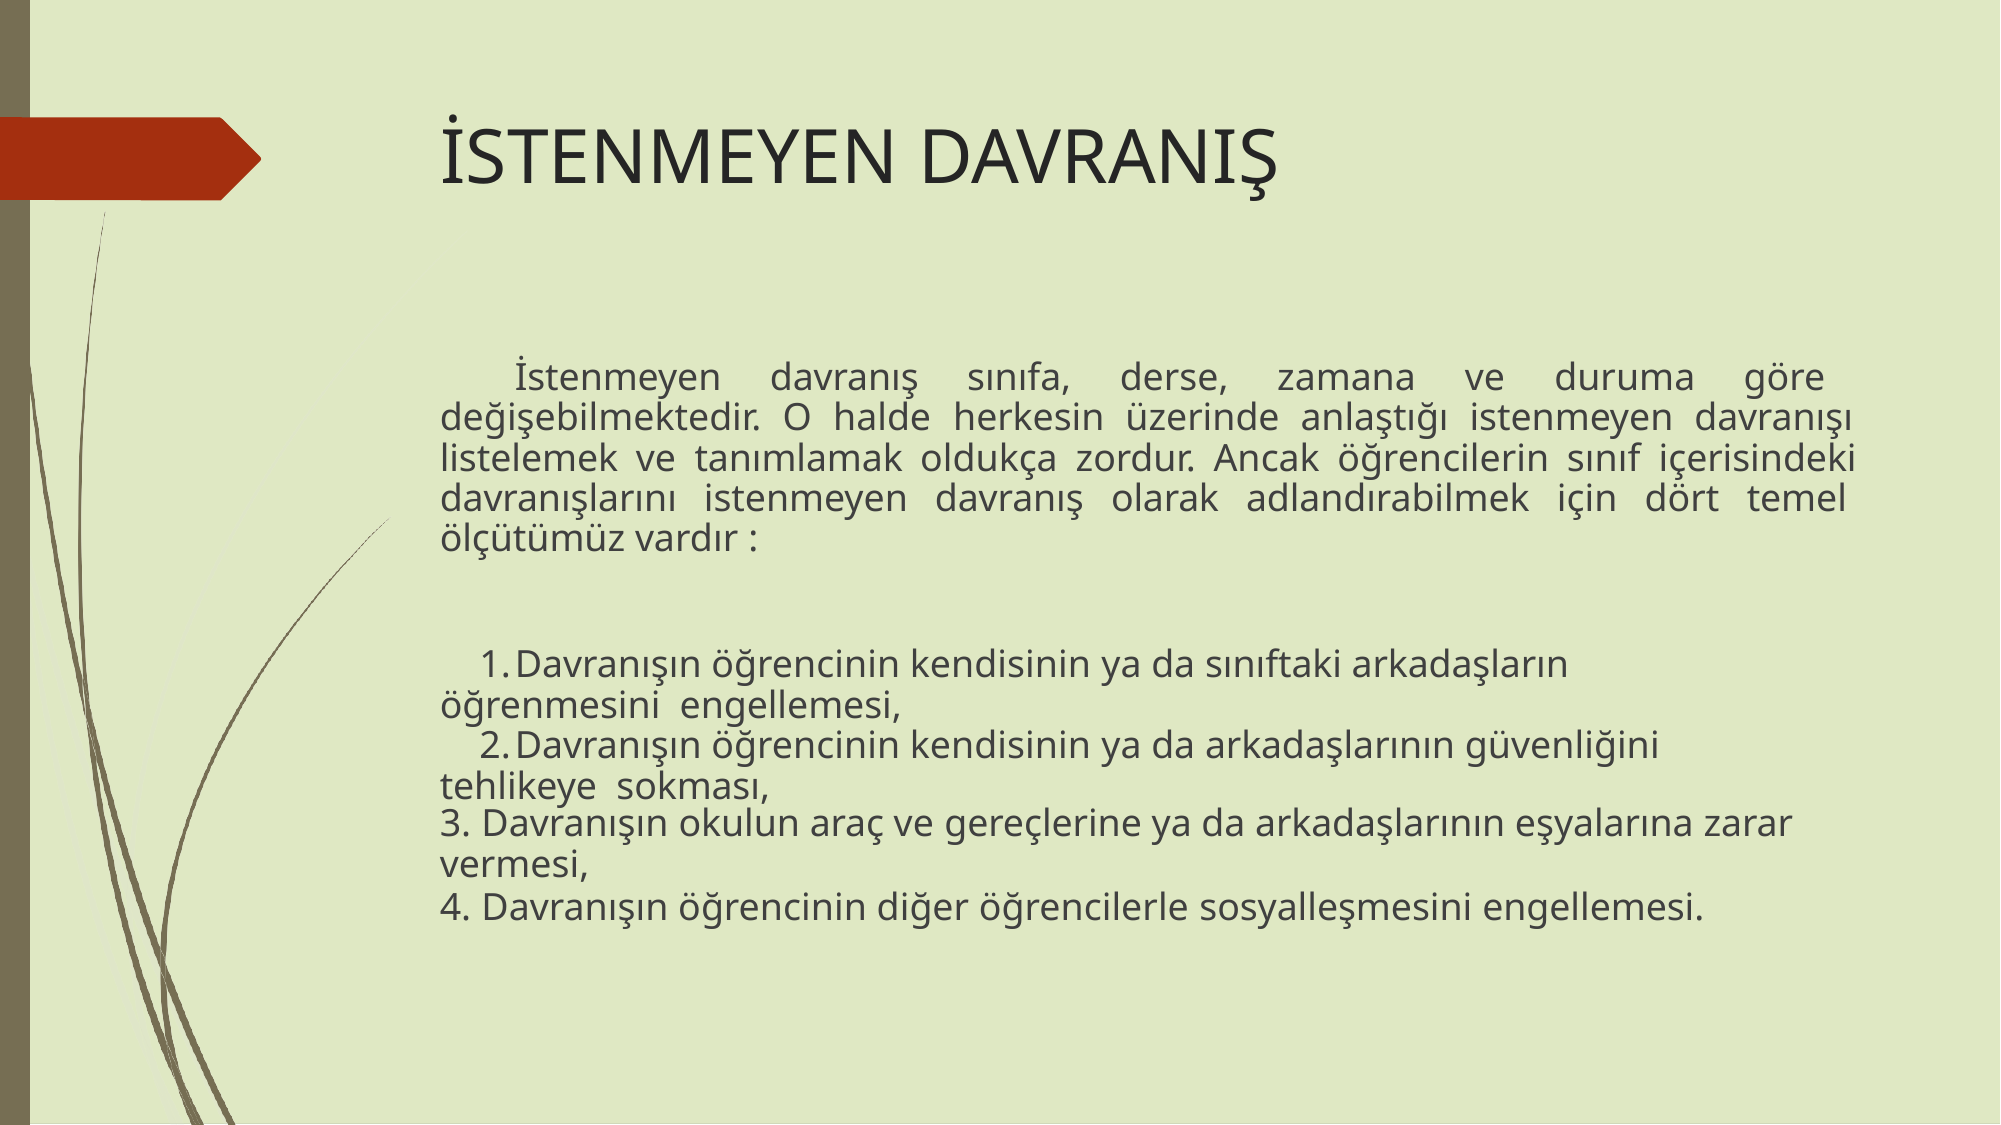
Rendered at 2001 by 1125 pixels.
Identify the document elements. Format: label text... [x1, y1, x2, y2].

picture [30, 0, 2000, 1125]
text_box İstenmeyen davranış sınıfa, derse, zamana ve duruma göre değişebilmektedir. O halde herkesin üzerinde anlaştığı istenmeyen davranışı listelemek ve tanımlamak oldukça zordur. Ancak öğrencilerin sınıf içerisindeki davranışlarını istenmeyen davranış olarak adlandırabilmek için dört temel ölçütümüz vardır : Davranışın öğrencinin kendisinin ya da sınıftaki arkadaşların öğrenmesini engellemesi, Davranışın öğrencinin kendisinin ya da arkadaşlarının güvenliğini tehlikeye sokması, Davranışın okulun araç ve gereçlerine ya da arkadaşlarının eşyalarına zarar vermesi, Davranışın öğrencinin diğer öğrencilerle sosyalleşmesini engellemesi. [437, 352, 1875, 928]
title İSTENMEYEN DAVRANIŞ [134, 108, 1866, 297]
